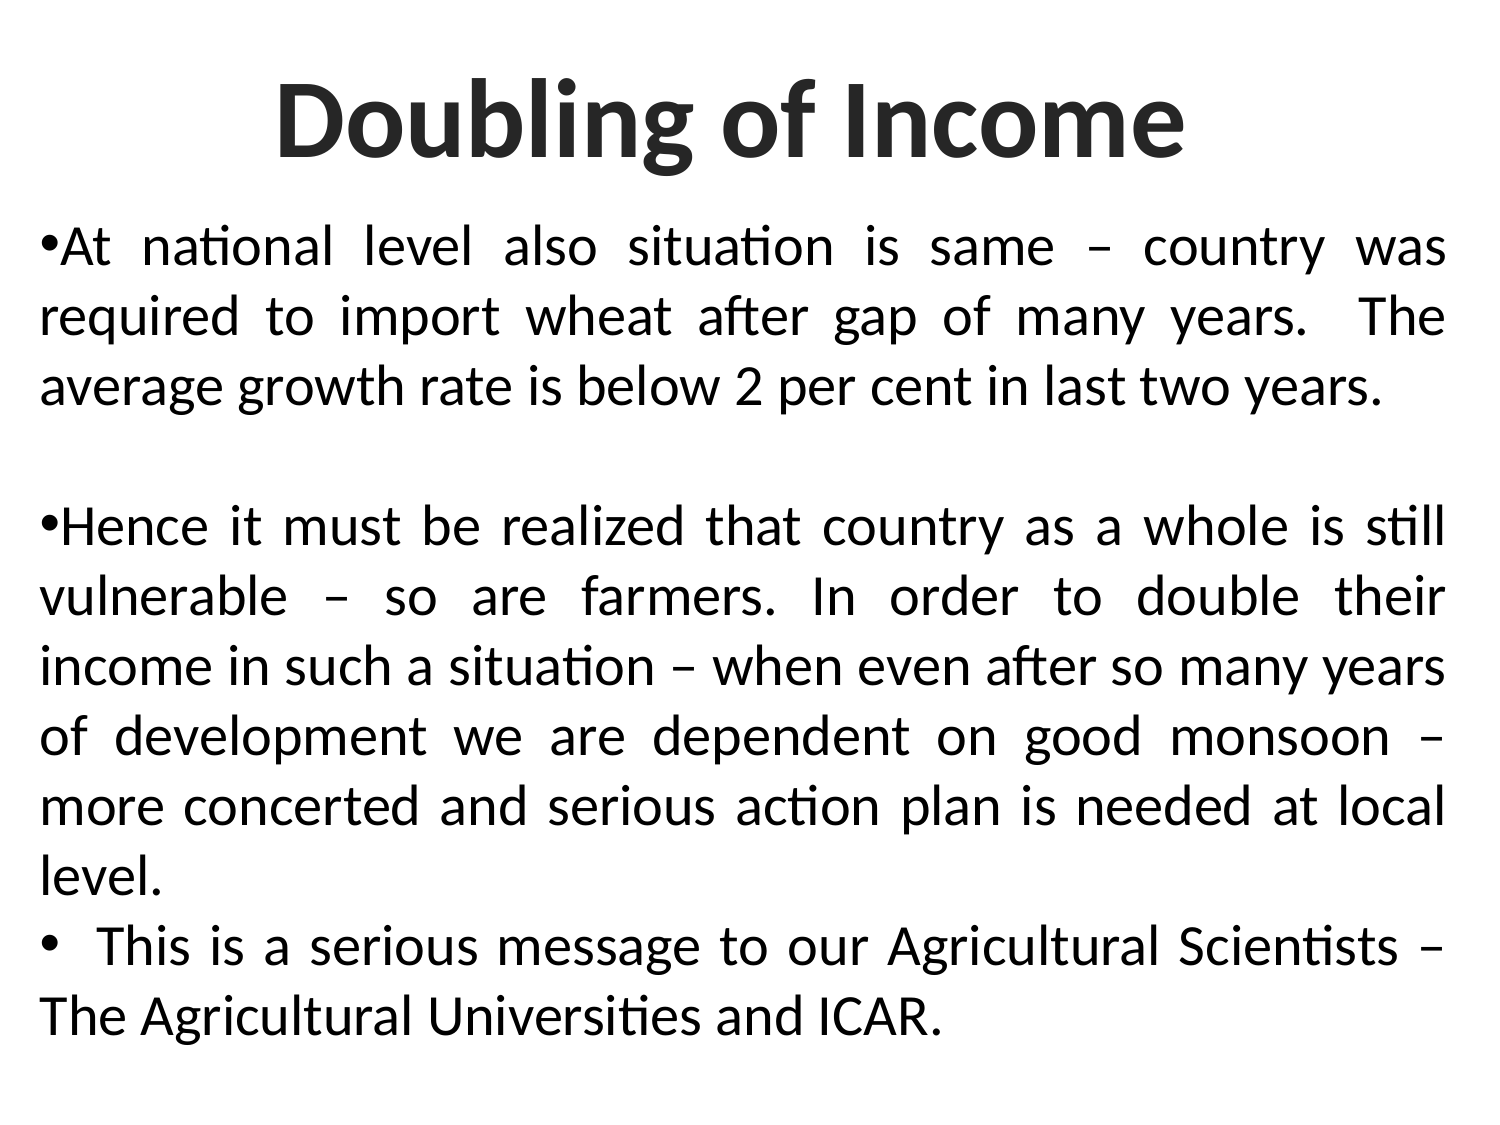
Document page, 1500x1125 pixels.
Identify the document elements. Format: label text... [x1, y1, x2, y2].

text_box Doubling of Income [99, 37, 1375, 188]
text_box At national level also situation is same – country was required to import wheat after gap of many years. The average growth rate is below 2 per cent in last two years. Hence it must be realized that country as a whole is still vulnerable – so are farmers. In order to double their income in such a situation – when even after so many years of development we are dependent on good monsoon – more concerted and serious action plan is needed at local level. This is a serious message to our Agricultural Scientists – The Agricultural Universities and ICAR. [24, 199, 1463, 1055]
